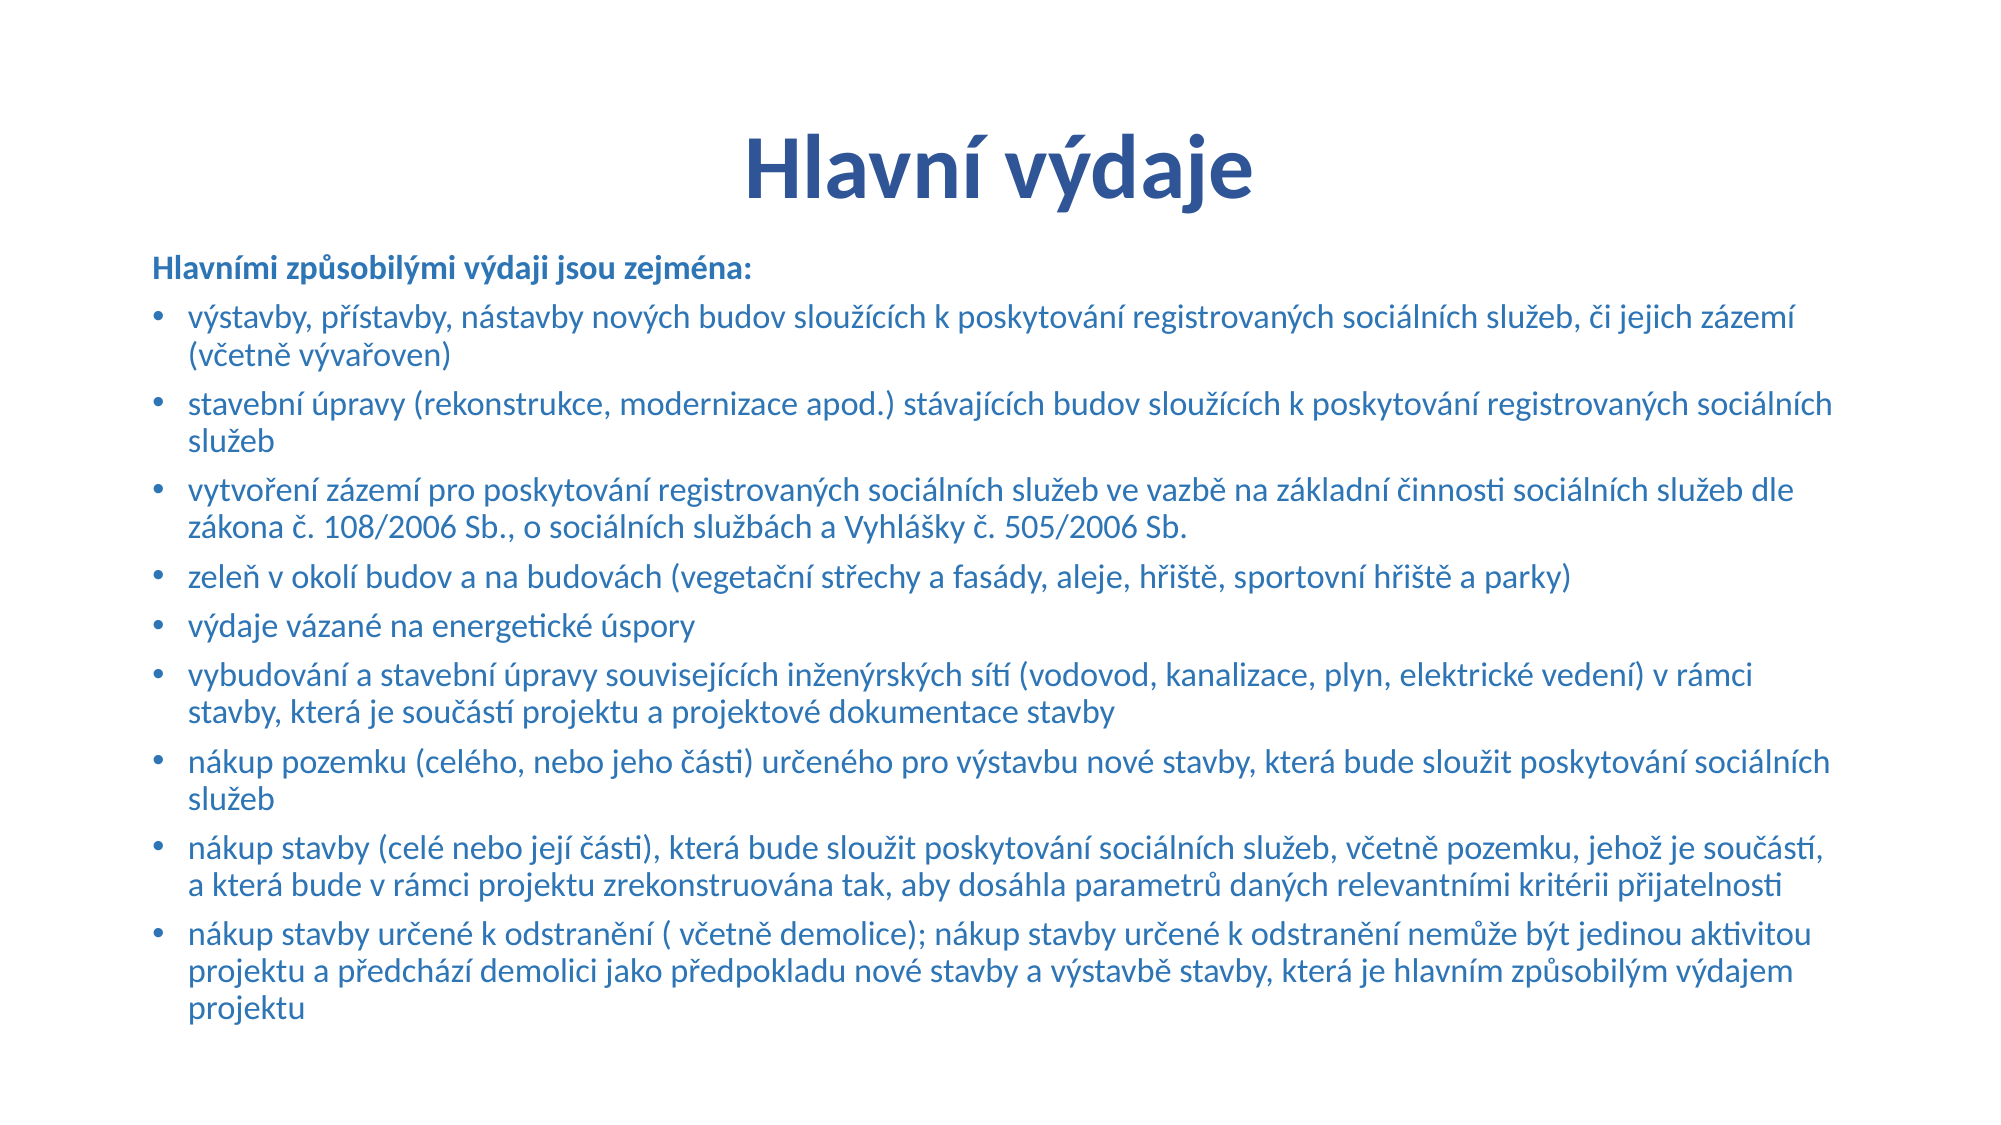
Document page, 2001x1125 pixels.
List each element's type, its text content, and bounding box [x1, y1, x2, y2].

list Hlavními způsobilými výdaji jsou zejména: výstavby, přístavby, nástavby nových budov sloužících k poskytování registrovaných sociálních služeb, či jejich zázemí (včetně vývařoven) stavební úpravy (rekonstrukce, modernizace apod.) stávajících budov sloužících k poskytování registrovaných sociálních služeb vytvoření zázemí pro poskytování registrovaných sociálních služeb ve vazbě na základní činnosti sociálních služeb dle zákona č. 108/2006 Sb., o sociálních službách a Vyhlášky č. 505/2006 Sb. zeleň v okolí budov a na budovách (vegetační střechy a fasády, aleje, hřiště, sportovní hřiště a parky) výdaje vázané na energetické úspory vybudování a stavební úpravy souvisejících inženýrských sítí (vodovod, kanalizace, plyn, elektrické vedení) v rámci stavby, která je součástí projektu a projektové dokumentace stavby nákup pozemku (celého, nebo jeho části) určeného pro výstavbu nové stavby, která bude sloužit poskytování sociálních služeb nákup stavby (celé nebo její části), která bude sloužit poskytování sociálních služeb, včetně pozemku, jehož je součástí, a která bude v rámci projektu zrekonstruována tak, aby dosáhla parametrů daných relevantními kritérii přijatelnosti nákup stavby určené k odstranění ( včetně demolice); nákup stavby určené k odstranění nemůže být jedinou aktivitou projektu a předchází demolici jako předpokladu nové stavby a výstavbě stavby, která je hlavním způsobilým výdajem projektu [137, 242, 1863, 1066]
title Hlavní výdaje [137, 59, 1863, 242]
